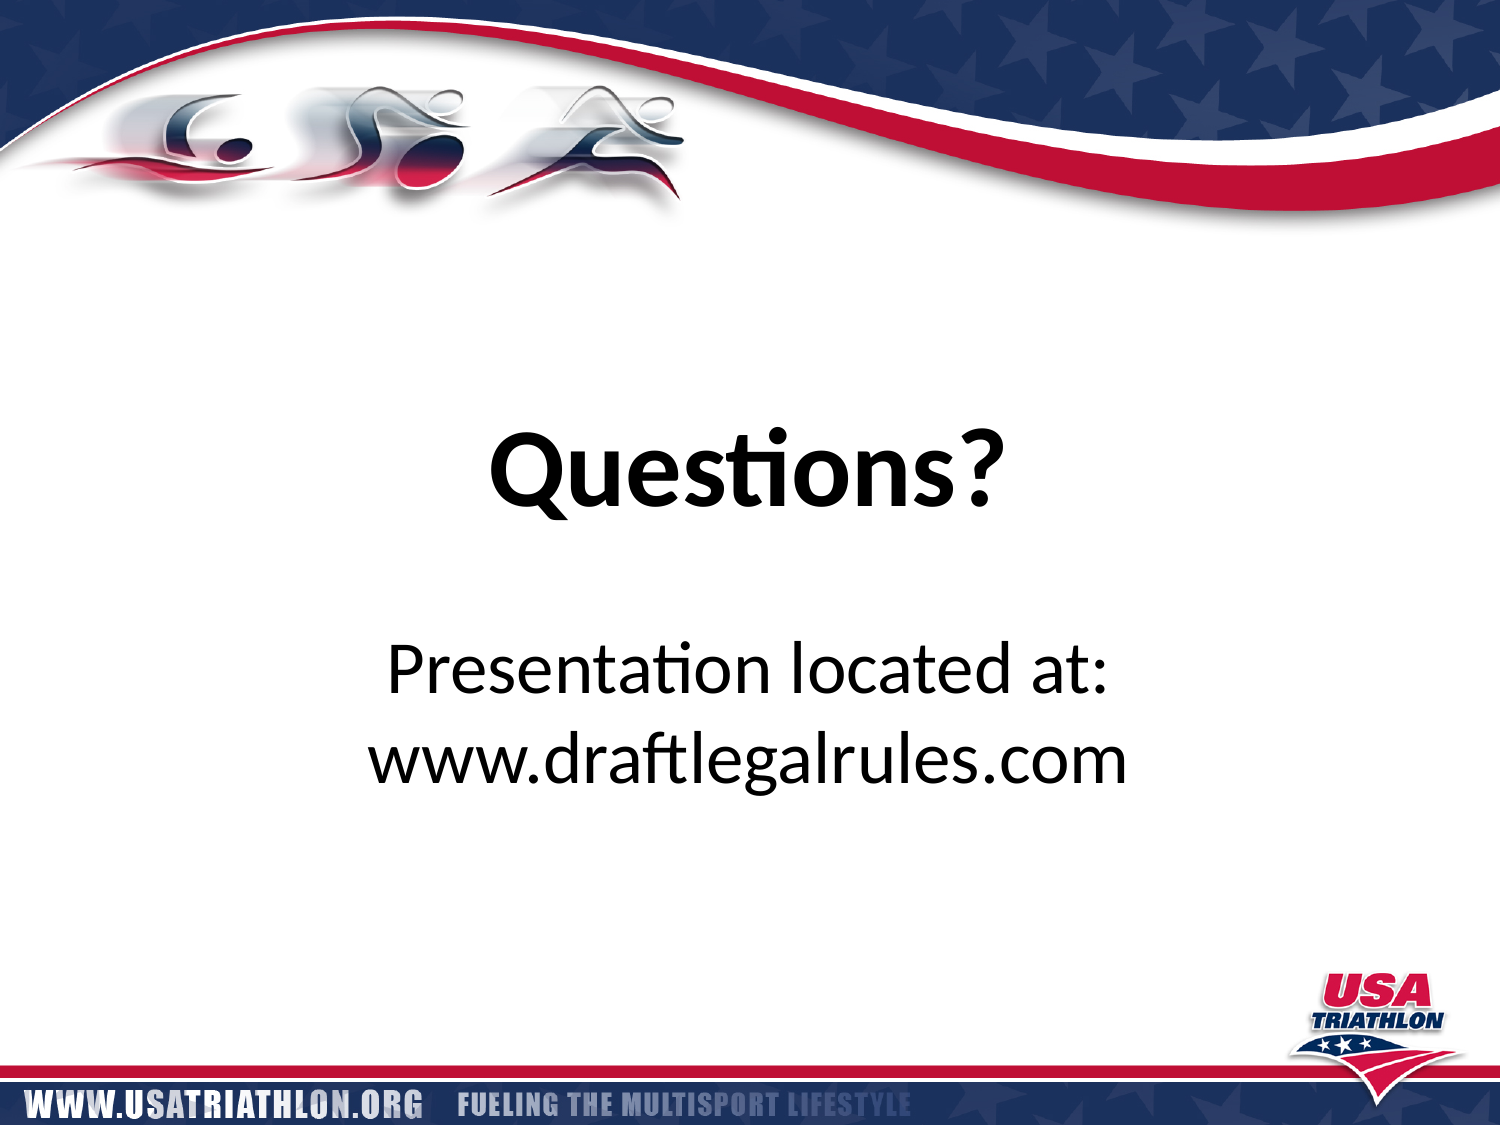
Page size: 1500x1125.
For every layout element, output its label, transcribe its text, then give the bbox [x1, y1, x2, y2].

picture [0, 0, 1500, 1125]
text_box Questions? Presentation located at: www.draftlegalrules.com [154, 387, 1344, 809]
